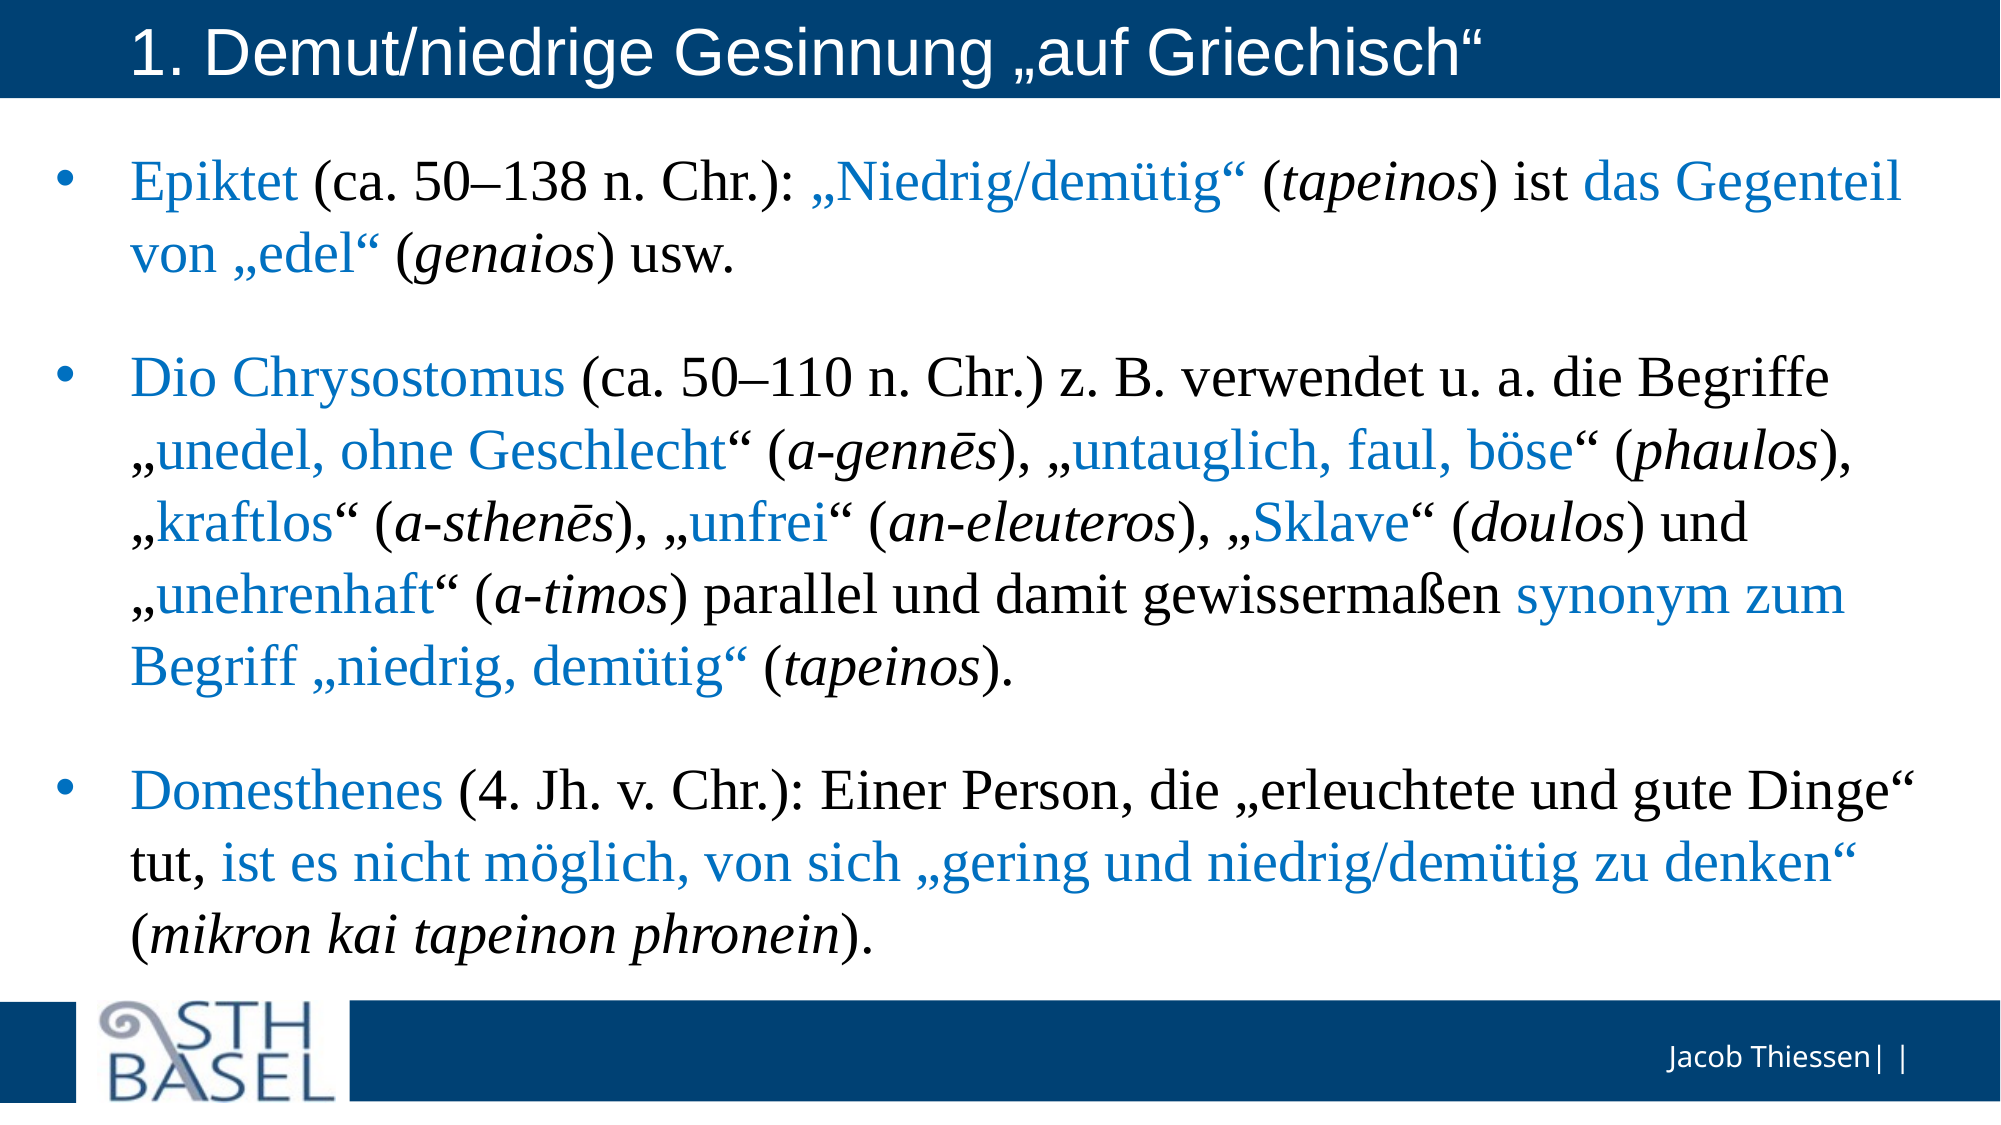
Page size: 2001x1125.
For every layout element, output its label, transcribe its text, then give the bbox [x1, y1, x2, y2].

picture [97, 1000, 336, 1103]
list Epiktet (ca. 50–138 n. Chr.): „Niedrig/demütig“ (tapeinos) ist das Gegenteil von „edel“ (genaios) usw. Dio Chrysostomus (ca. 50–110 n. Chr.) z. B. verwendet u. a. die Begriffe „unedel, ohne Geschlecht“ (a-gennēs), „untauglich, faul, böse“ (phaulos), „kraftlos“ (a-sthenēs), „unfrei“ (an-eleuteros), „Sklave“ (doulos) und „unehrenhaft“ (a-timos) parallel und damit gewissermaßen synonym zum Begriff „niedrig, demütig“ (tapeinos). Domesthenes (4. Jh. v. Chr.): Einer Person, die „erleuchtete und gute Dinge“ tut, ist es nicht möglich, von sich „gering und niedrig/demütig zu denken“ (mikron kai tapeinon phronein). [47, 131, 1975, 981]
title 1. Demut/niedrige Gesinnung „auf Griechisch“ [121, 0, 2000, 85]
